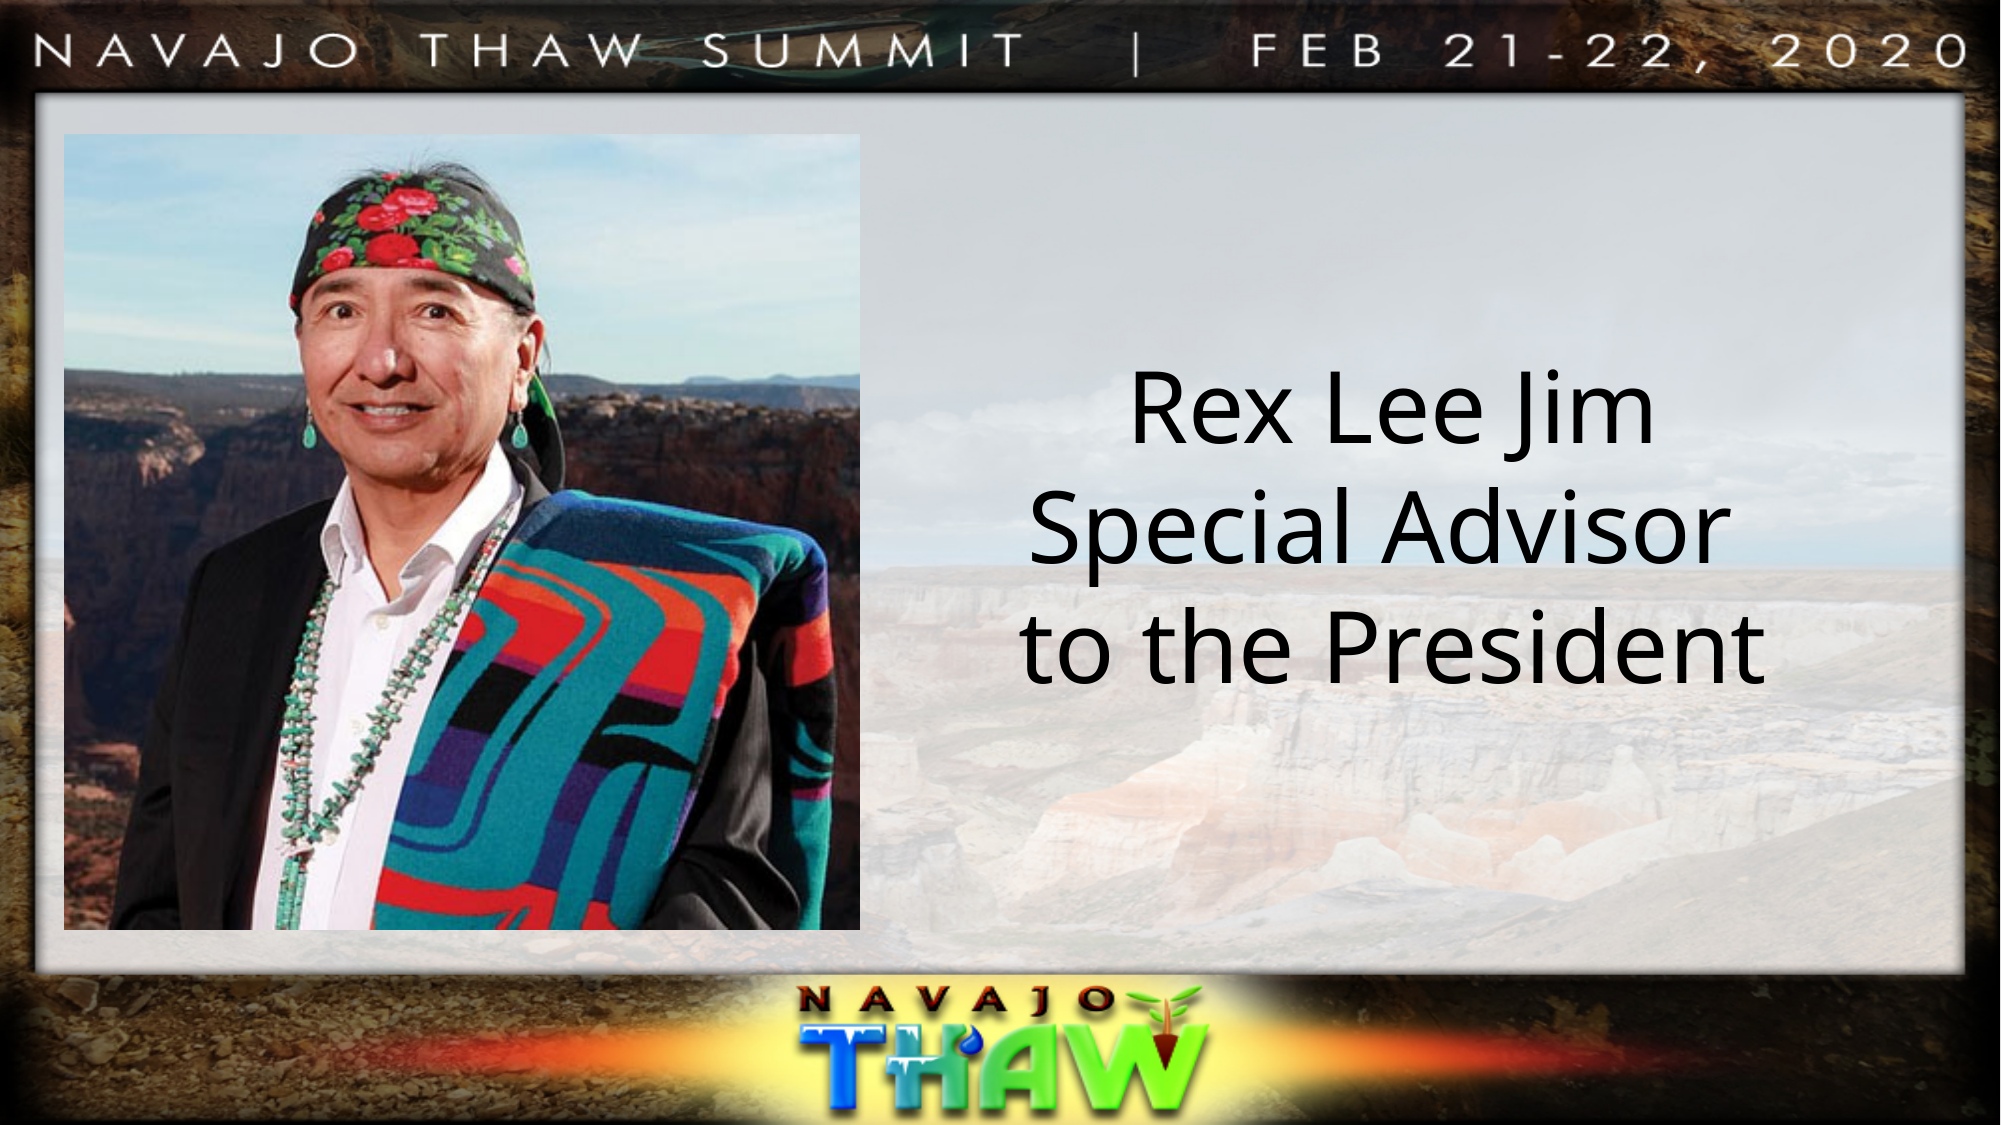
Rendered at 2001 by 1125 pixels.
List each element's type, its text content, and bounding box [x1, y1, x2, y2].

picture [0, 0, 2001, 1125]
text_box Rex Lee Jim Special Advisor to the President [934, 335, 1852, 711]
